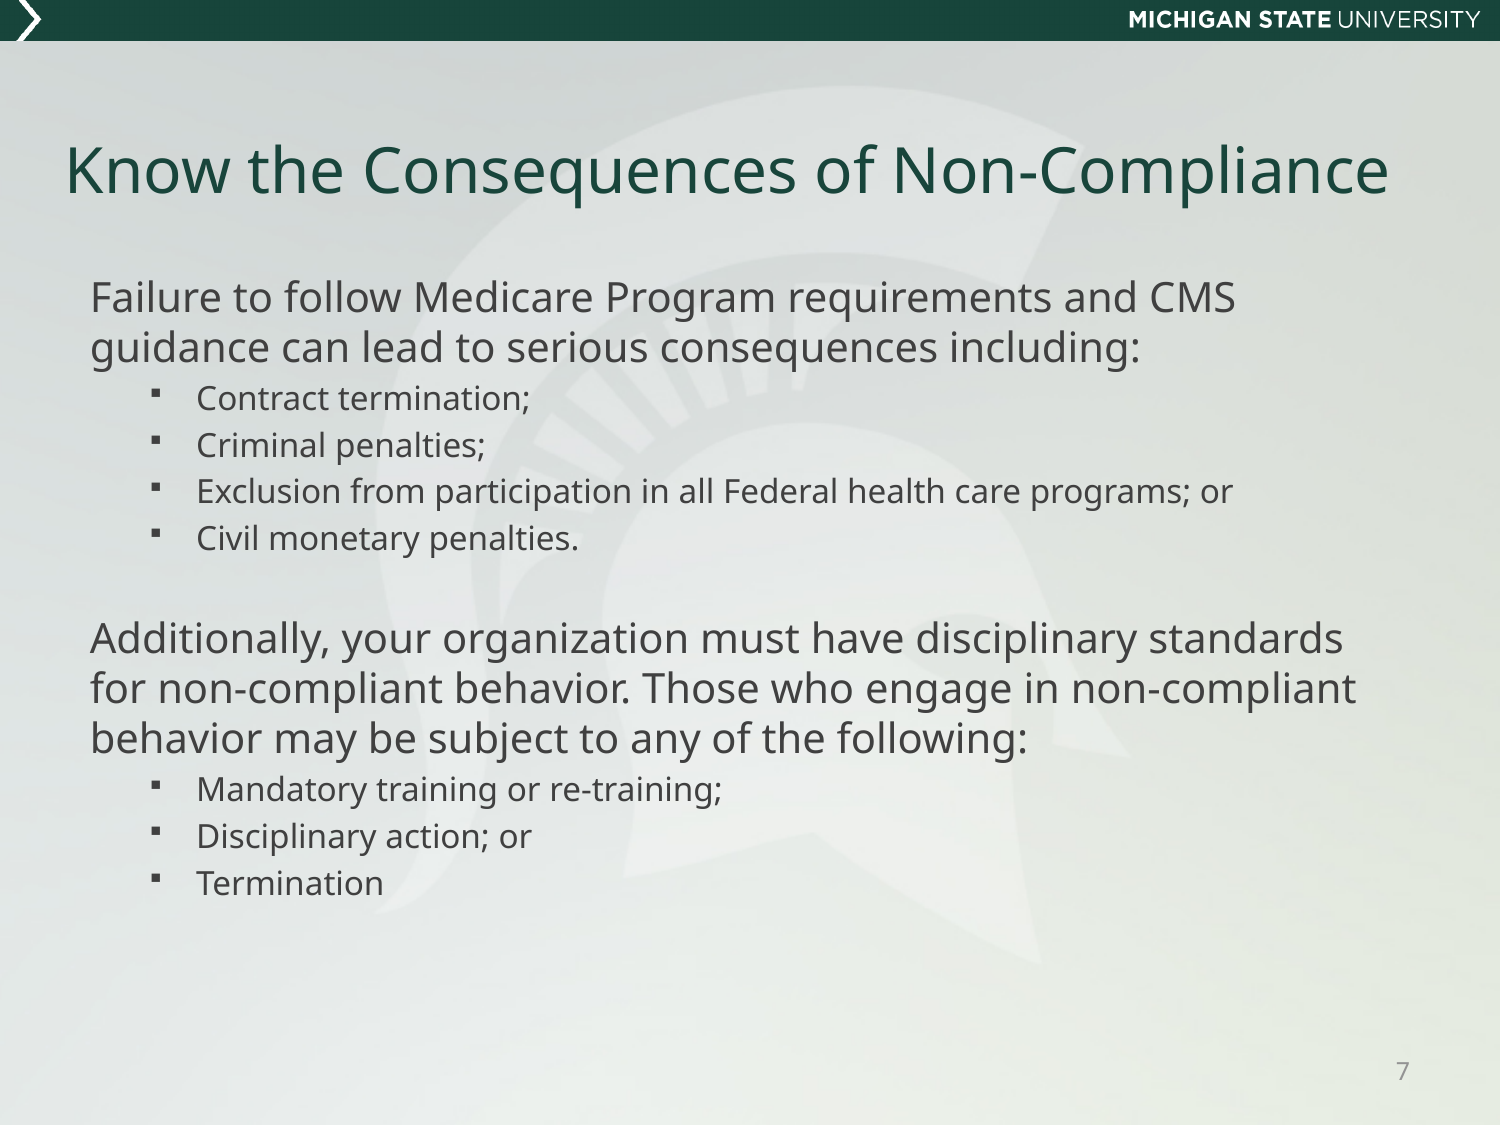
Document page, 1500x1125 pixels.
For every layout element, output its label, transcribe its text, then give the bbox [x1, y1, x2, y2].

list Failure to follow Medicare Program requirements and CMS guidance can lead to serious consequences including: Contract termination; Criminal penalties; Exclusion from participation in all Federal health care programs; or Civil monetary penalties. Additionally, your organization must have disciplinary standards for non-compliant behavior. Those who engage in non-compliant behavior may be subject to any of the following: Mandatory training or re-training; Disciplinary action; or Termination [75, 263, 1425, 1059]
picture [0, 0, 1500, 1125]
title Know the Consequences of Non-Compliance [50, 122, 1471, 284]
slide_number 7 [1074, 1042, 1425, 1103]
